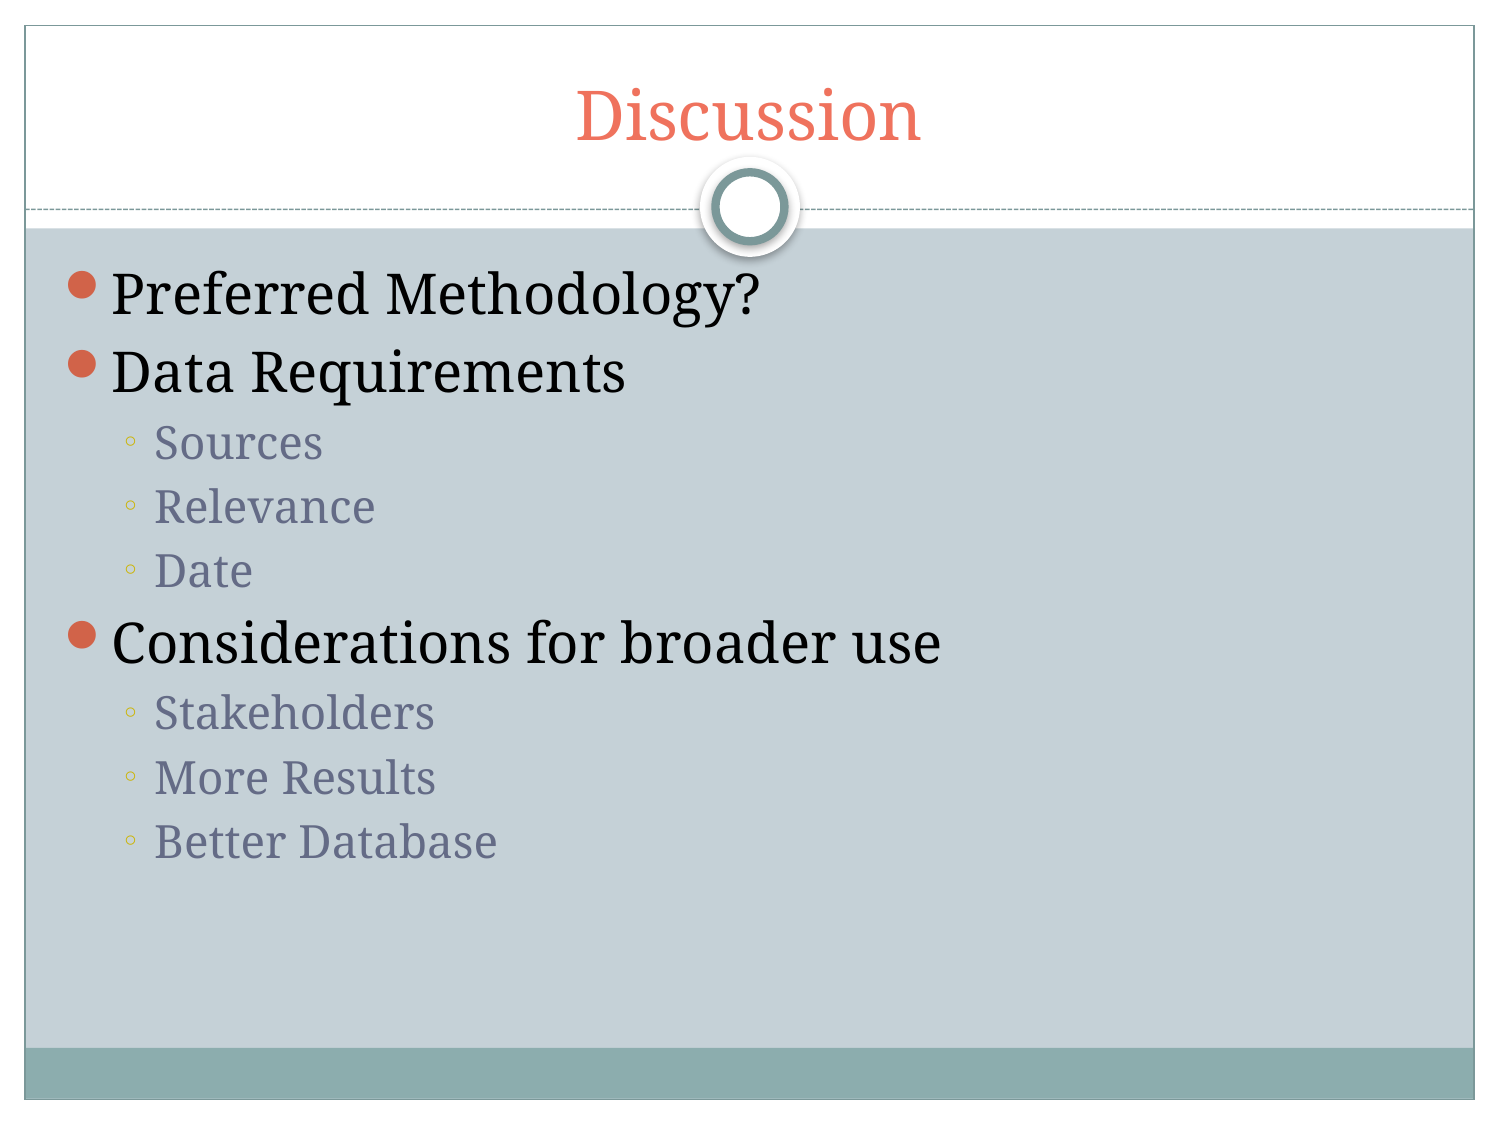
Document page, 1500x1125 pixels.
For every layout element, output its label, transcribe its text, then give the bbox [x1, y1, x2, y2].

title Discussion [49, 37, 1450, 162]
list Preferred Methodology? Data Requirements Sources Relevance Date Considerations for broader use Stakeholders More Results Better Database [49, 250, 1445, 1001]
